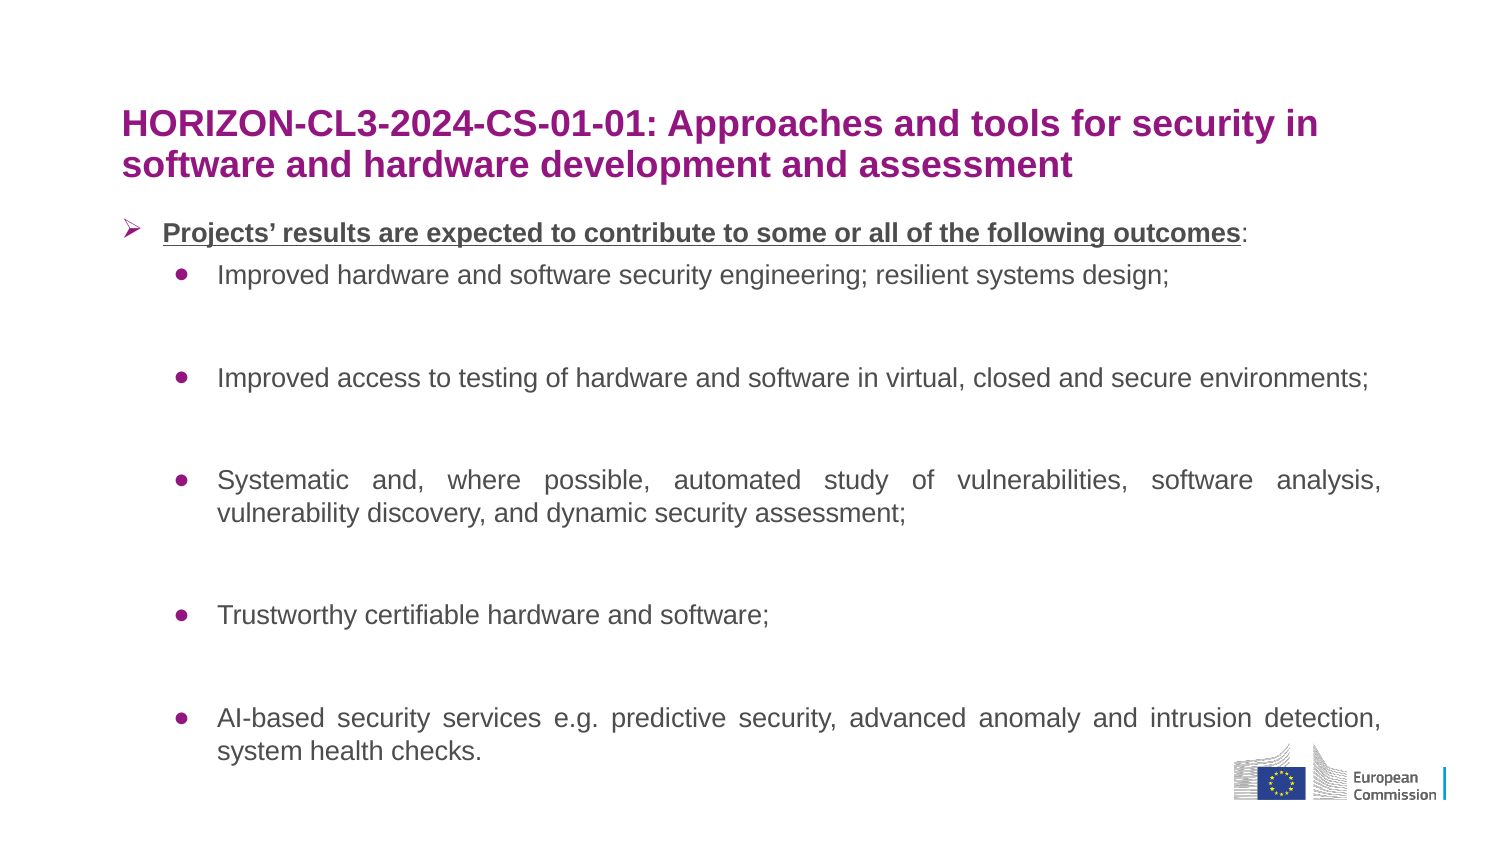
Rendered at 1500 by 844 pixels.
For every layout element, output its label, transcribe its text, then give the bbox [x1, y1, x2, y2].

title HORIZON-CL3-2024-CS-01-01: Approaches and tools for security in software and hardware development and assessment [106, 127, 1401, 186]
picture [1234, 743, 1446, 800]
list Projects’ results are expected to contribute to some or all of the following outcomes: Improved hardware and software security engineering; resilient systems design; Improved access to testing of hardware and software in virtual, closed and secure environments; Systematic and, where possible, automated study of vulnerabilities, software analysis, vulnerability discovery, and dynamic security assessment; Trustworthy certifiable hardware and software; AI-based security services e.g. predictive security, advanced anomaly and intrusion detection, system health checks. [106, 208, 1397, 798]
